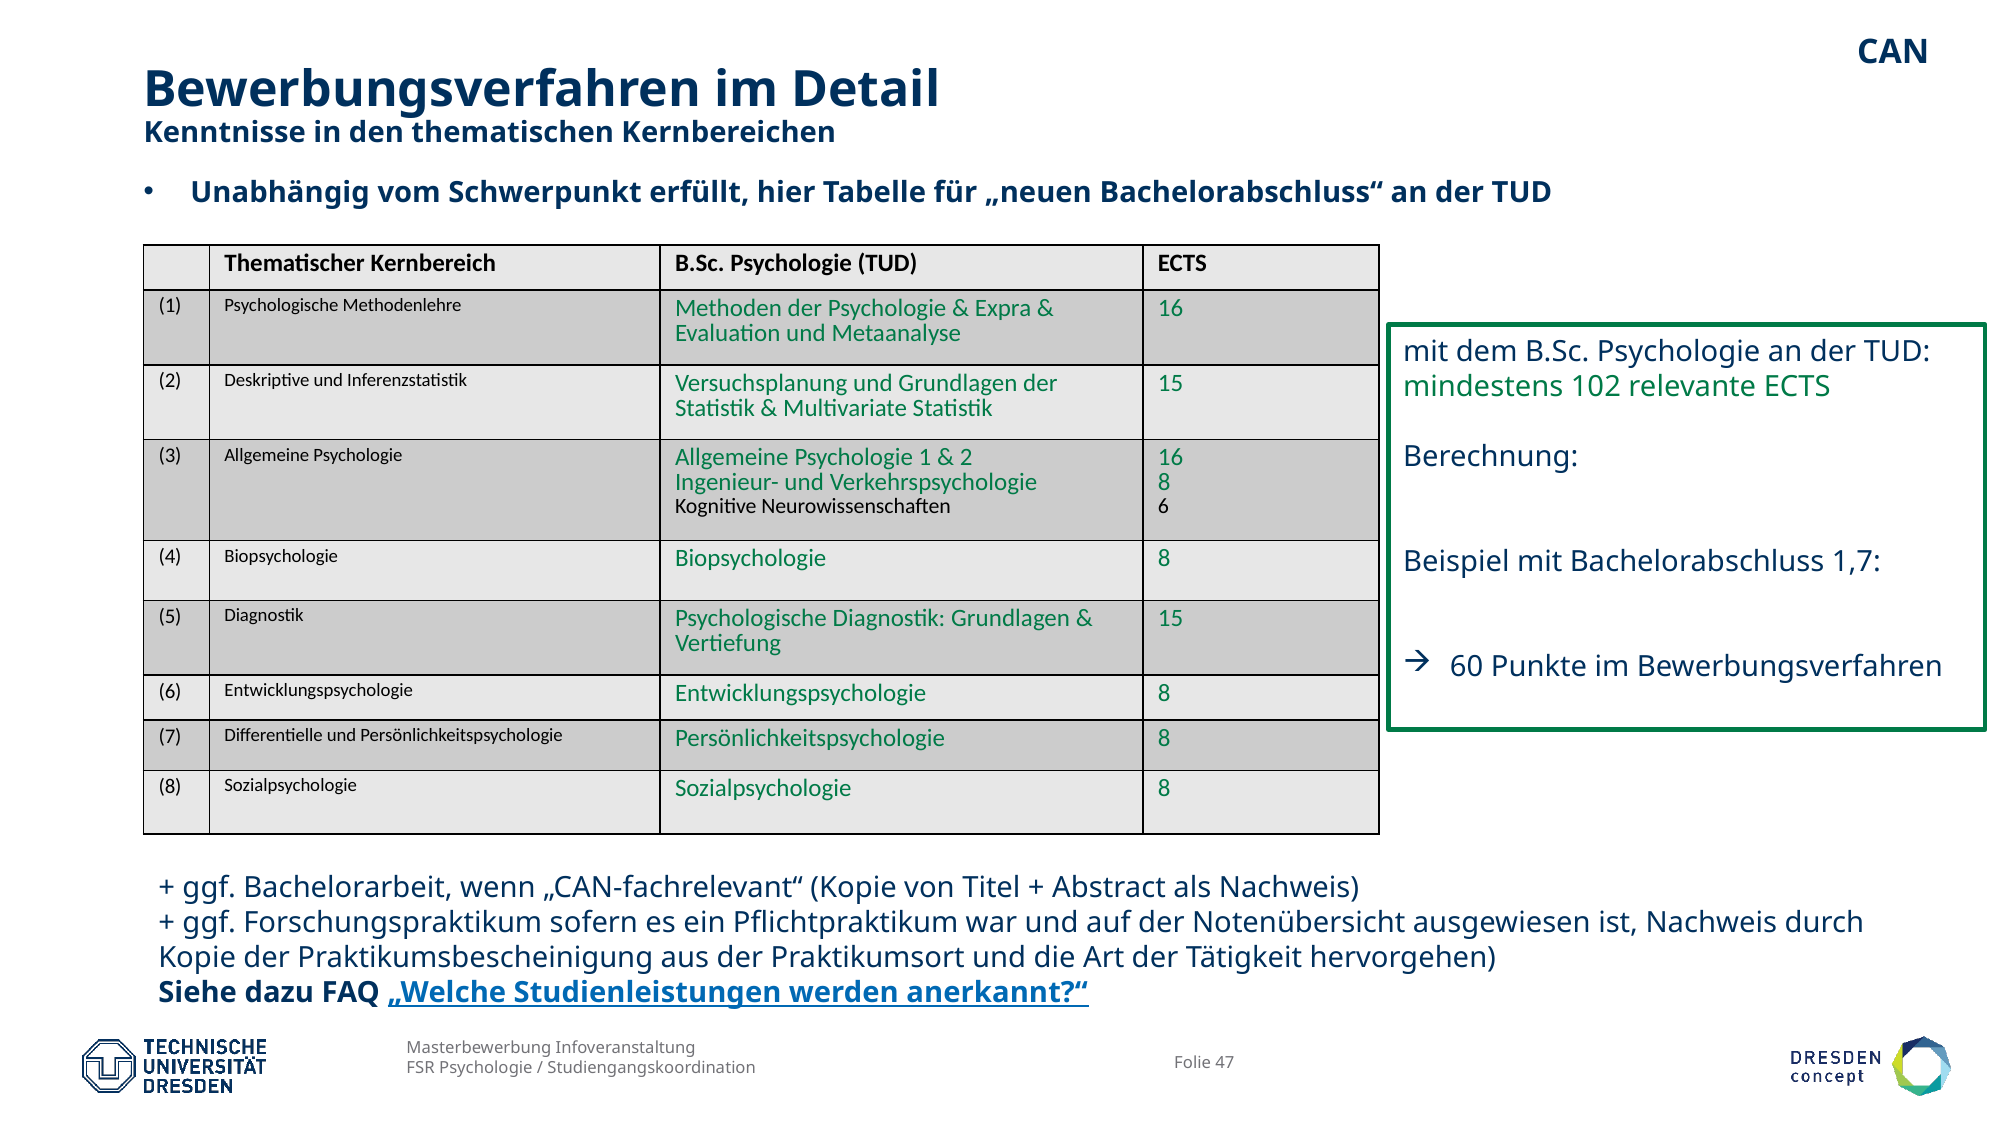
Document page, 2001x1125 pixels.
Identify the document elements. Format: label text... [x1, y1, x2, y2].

table_cell Allgemeine Psychologie [210, 440, 659, 540]
table_cell Sozialpsychologie [210, 771, 659, 833]
table_cell (4) [144, 541, 209, 600]
table_cell Allgemeine Psychologie 1 & 2 Ingenieur- und Verkehrspsychologie Kognitive Neurowissenschaften [661, 440, 1142, 540]
table_header B.Sc. Psychologie (TUD) [661, 246, 1142, 289]
table_cell (1) [144, 291, 209, 364]
table_header ECTS [1144, 246, 1378, 289]
table_cell Biopsychologie [661, 541, 1142, 600]
table_cell (6) [144, 676, 209, 719]
table_cell Methoden der Psychologie & Expra & Evaluation und Metaanalyse [661, 291, 1142, 364]
table_cell (2) [144, 366, 209, 439]
table_cell 8 [1144, 771, 1378, 833]
table_header Thematischer Kernbereich [210, 246, 659, 289]
table_cell 16 8 6 [1144, 440, 1378, 540]
table_cell Entwicklungspsychologie [661, 676, 1142, 719]
table_cell 8 [1144, 721, 1378, 770]
table_cell Persönlichkeitspsychologie [661, 721, 1142, 770]
text_box CAN [1842, 22, 2000, 78]
text_box + ggf. Bachelorarbeit, wenn „CAN-fachrelevant“ (Kopie von Titel + Abstract als Nachweis) + ggf. Forschungspraktikum sofern es ein Pflichtpraktikum war und auf der Notenübersicht ausgewiesen ist, Nachweis durch Kopie der Praktikumsbescheinigung aus der Praktikumsort und die Art der Tätigkeit hervorgehen) Siehe dazu FAQ „Welche Studienleistungen werden anerkannt?“ [143, 860, 1934, 1021]
table_cell 8 [1144, 541, 1378, 600]
table_header [144, 246, 209, 289]
table_cell Diagnostik [210, 601, 659, 674]
title Bewerbungsverfahren im Detail [143, 56, 1880, 113]
table_cell Deskriptive und Inferenzstatistik [210, 366, 659, 439]
table_cell 15 [1144, 601, 1378, 674]
table_cell Psychologische Methodenlehre [210, 291, 659, 364]
picture [1791, 1036, 1951, 1096]
picture [82, 1039, 266, 1093]
table_cell (3) [144, 440, 209, 540]
table_cell Psychologische Diagnostik: Grundlagen & Vertiefung [661, 601, 1142, 674]
table_cell 16 [1144, 291, 1378, 364]
table_cell Biopsychologie [210, 541, 659, 600]
table_cell Entwicklungspsychologie [210, 676, 659, 719]
table_cell Sozialpsychologie [661, 771, 1142, 833]
table_cell (7) [144, 721, 209, 770]
table_cell (8) [144, 771, 209, 833]
list Kenntnisse in den thematischen Kernbereichen Unabhängig vom Schwerpunkt erfüllt, hier Tabelle für „neuen Bachelorabschluss“ an der TUD [143, 113, 1880, 826]
table_cell Differentielle und Persönlichkeitspsychologie [210, 721, 659, 770]
table_cell Versuchsplanung und Grundlagen der Statistik & Multivariate Statistik [661, 366, 1142, 439]
table_cell 8 [1144, 676, 1378, 719]
table_cell 15 [1144, 366, 1378, 439]
table_cell (5) [144, 601, 209, 674]
